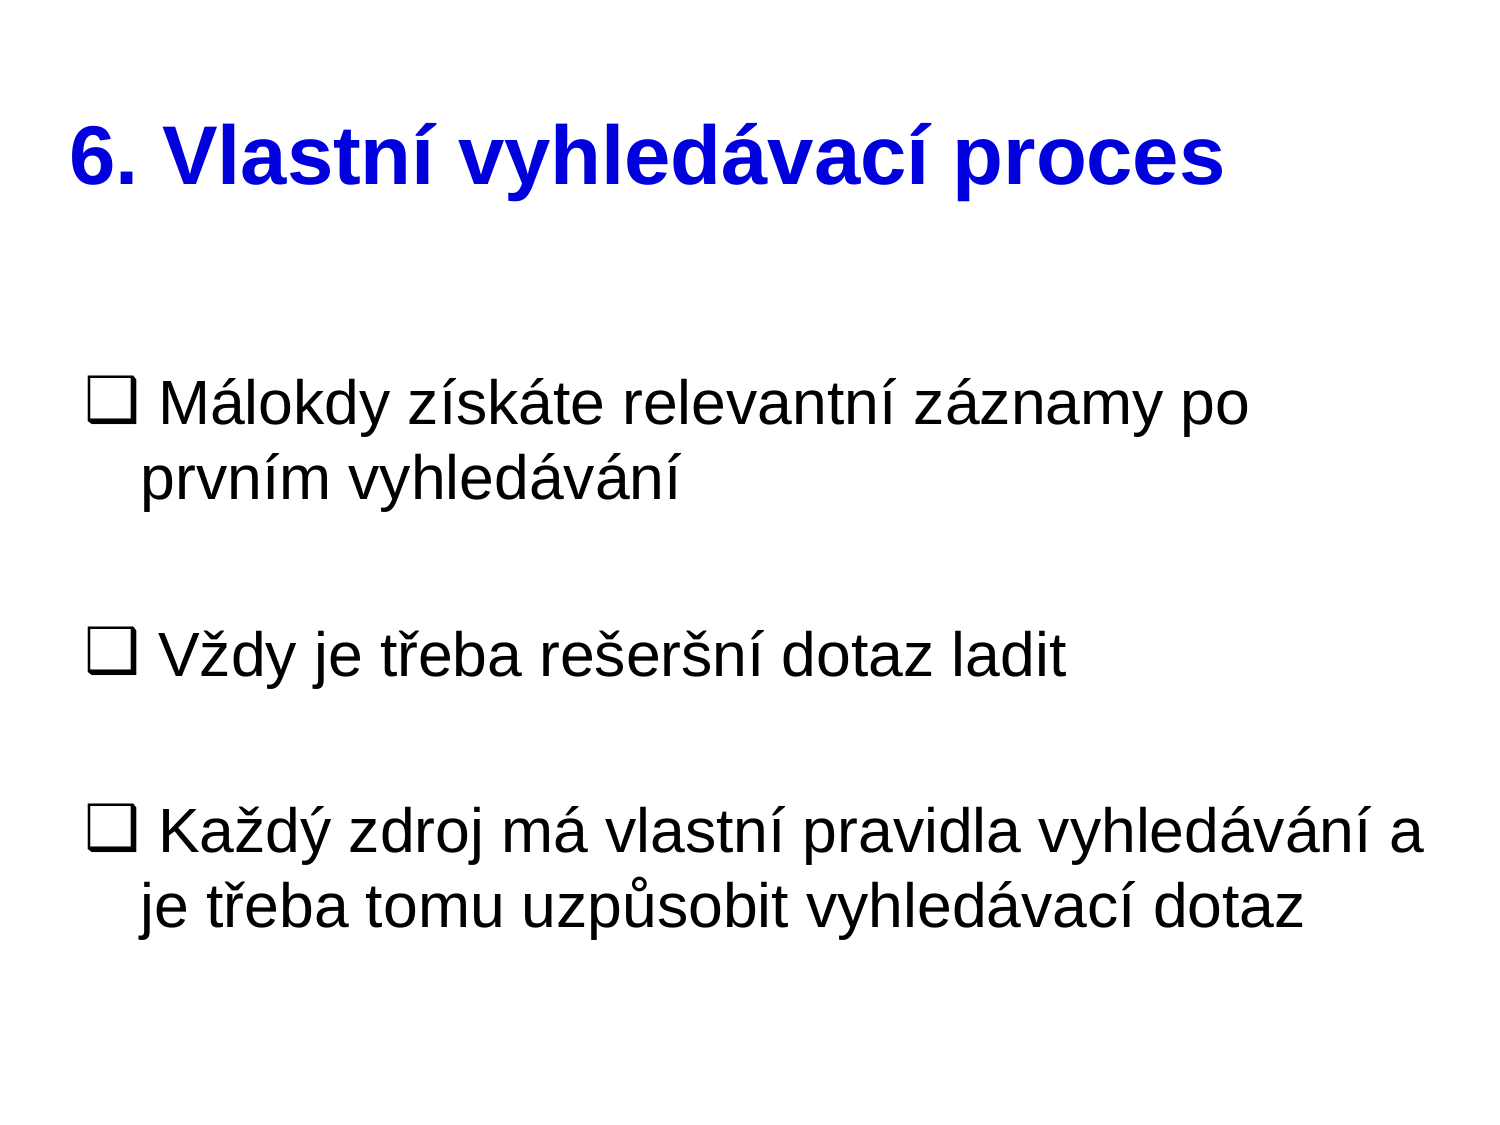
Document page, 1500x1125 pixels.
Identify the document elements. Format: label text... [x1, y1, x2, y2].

text_box 6. Vlastní vyhledávací proces [69, 105, 1448, 218]
text_box Málokdy získáte relevantní záznamy po prvním vyhledávání Vždy je třeba rešeršní dotaz ladit Každý zdroj má vlastní pravidla vyhledávání a je třeba tomu uzpůsobit vyhledávací dotaz [69, 347, 1457, 896]
